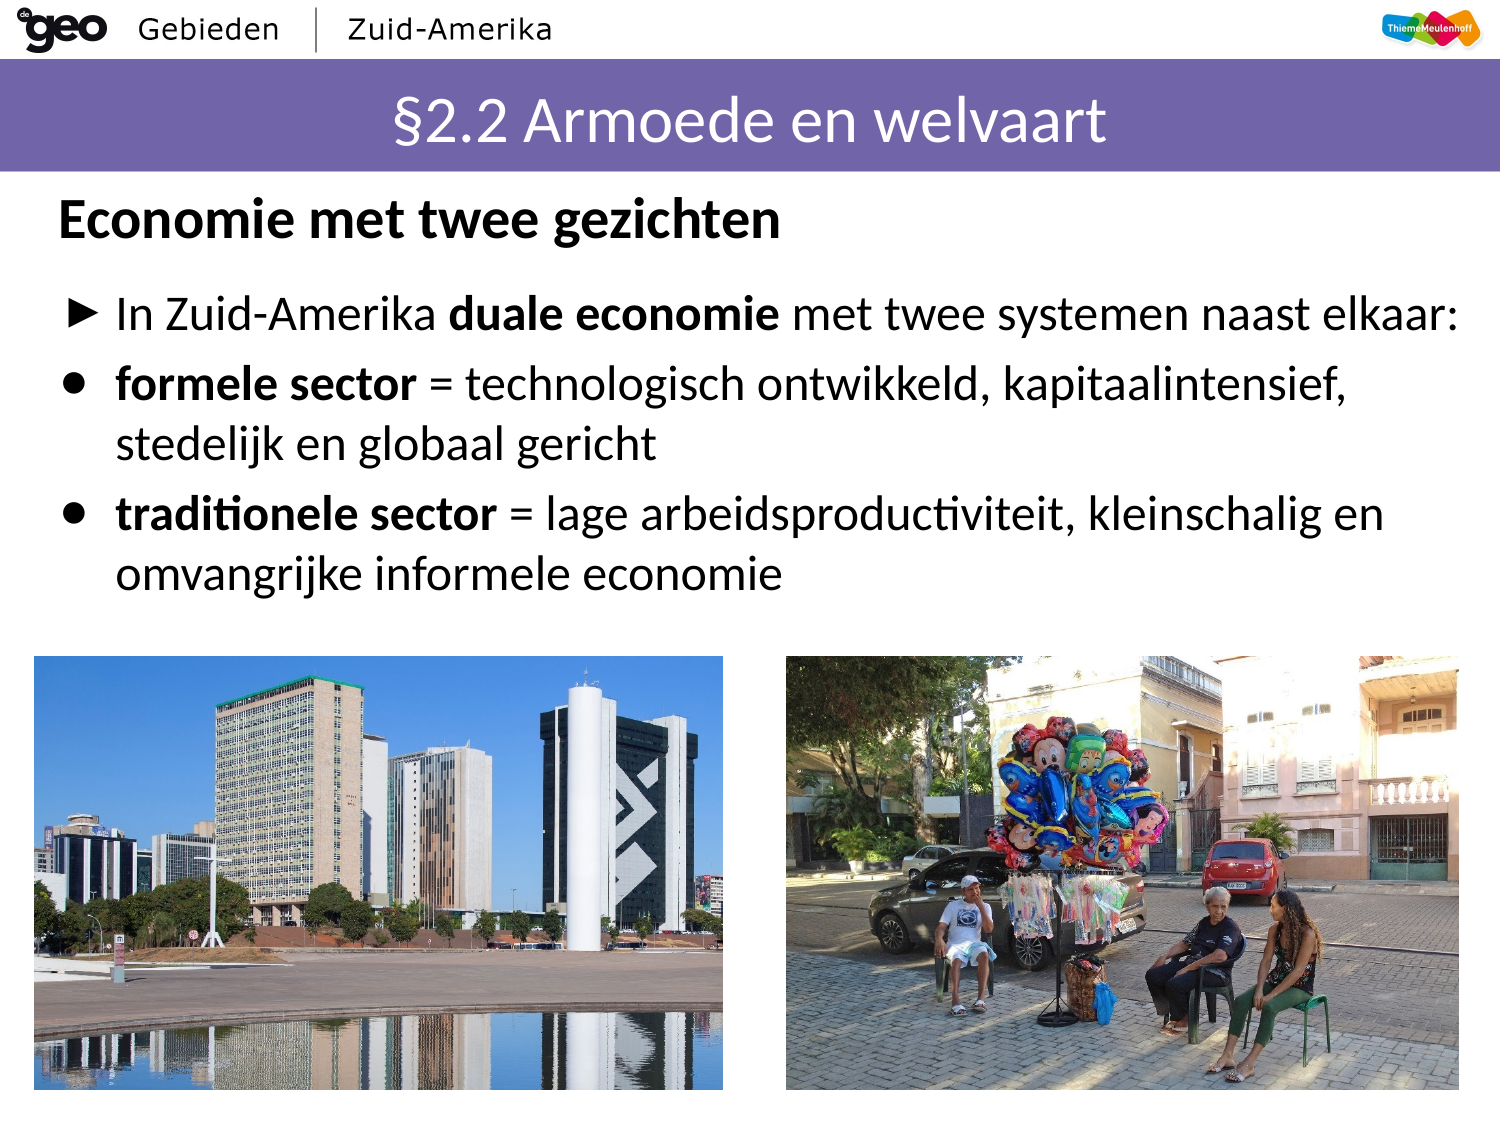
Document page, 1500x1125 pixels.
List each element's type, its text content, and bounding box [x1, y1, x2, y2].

picture [34, 656, 723, 1090]
title §2.2 Armoede en welvaart [0, 61, 1500, 172]
picture [0, 0, 1500, 61]
list Economie met twee gezichten In Zuid-Amerika duale economie met twee systemen naast elkaar: formele sector = technologisch ontwikkeld, kapitaalintensief, stedelijk en globaal gericht traditionele sector = lage arbeidsproductiviteit, kleinschalig en omvangrijke informele economie [0, 172, 1500, 1125]
picture [785, 656, 1459, 1090]
